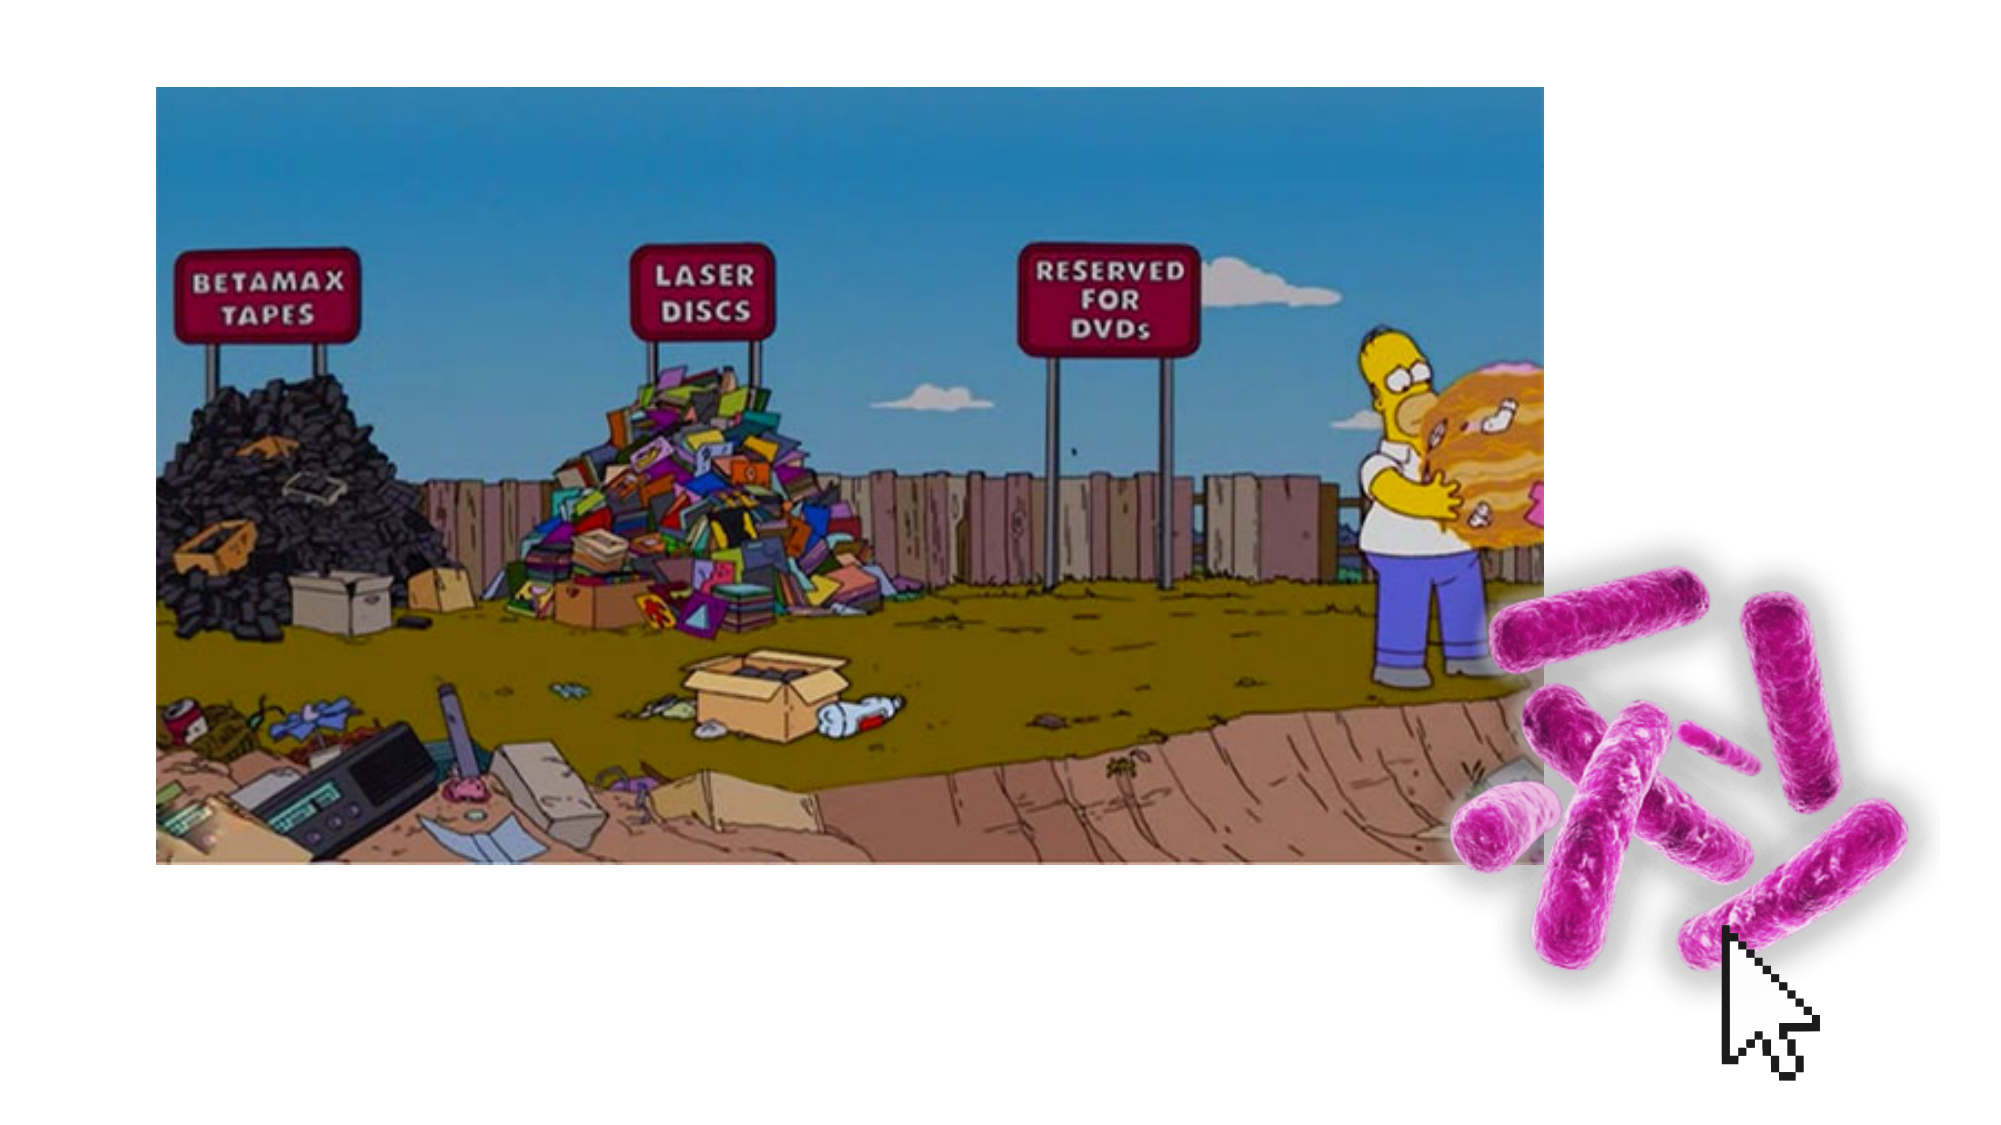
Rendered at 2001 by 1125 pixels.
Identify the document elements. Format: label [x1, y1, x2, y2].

picture [155, 87, 1940, 1090]
